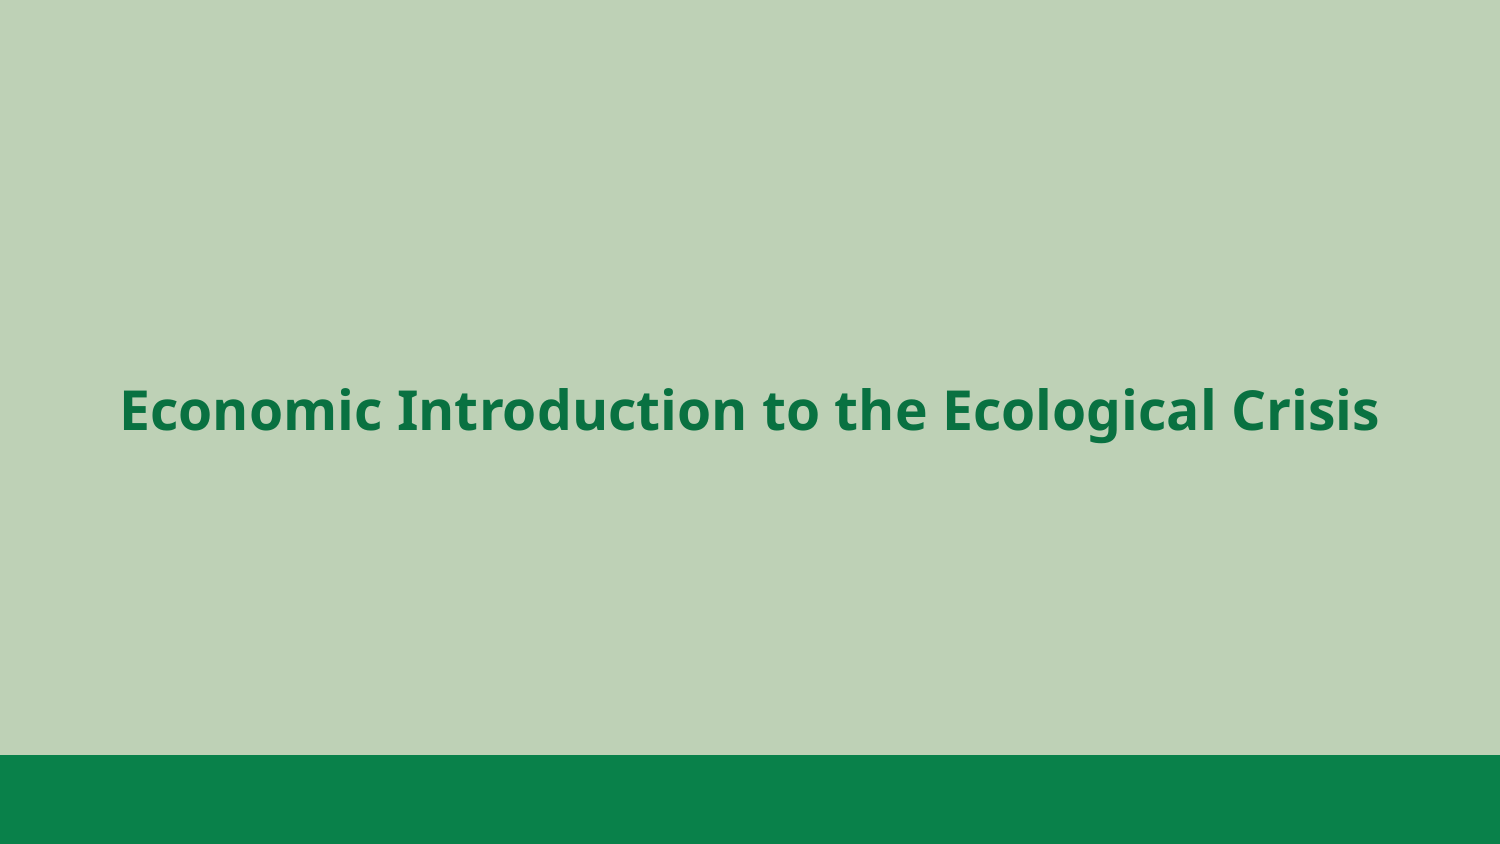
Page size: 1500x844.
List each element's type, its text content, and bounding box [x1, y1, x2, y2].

title Economic Introduction to the Ecological Crisis [91, 293, 1409, 462]
text_box [0, 756, 1500, 844]
